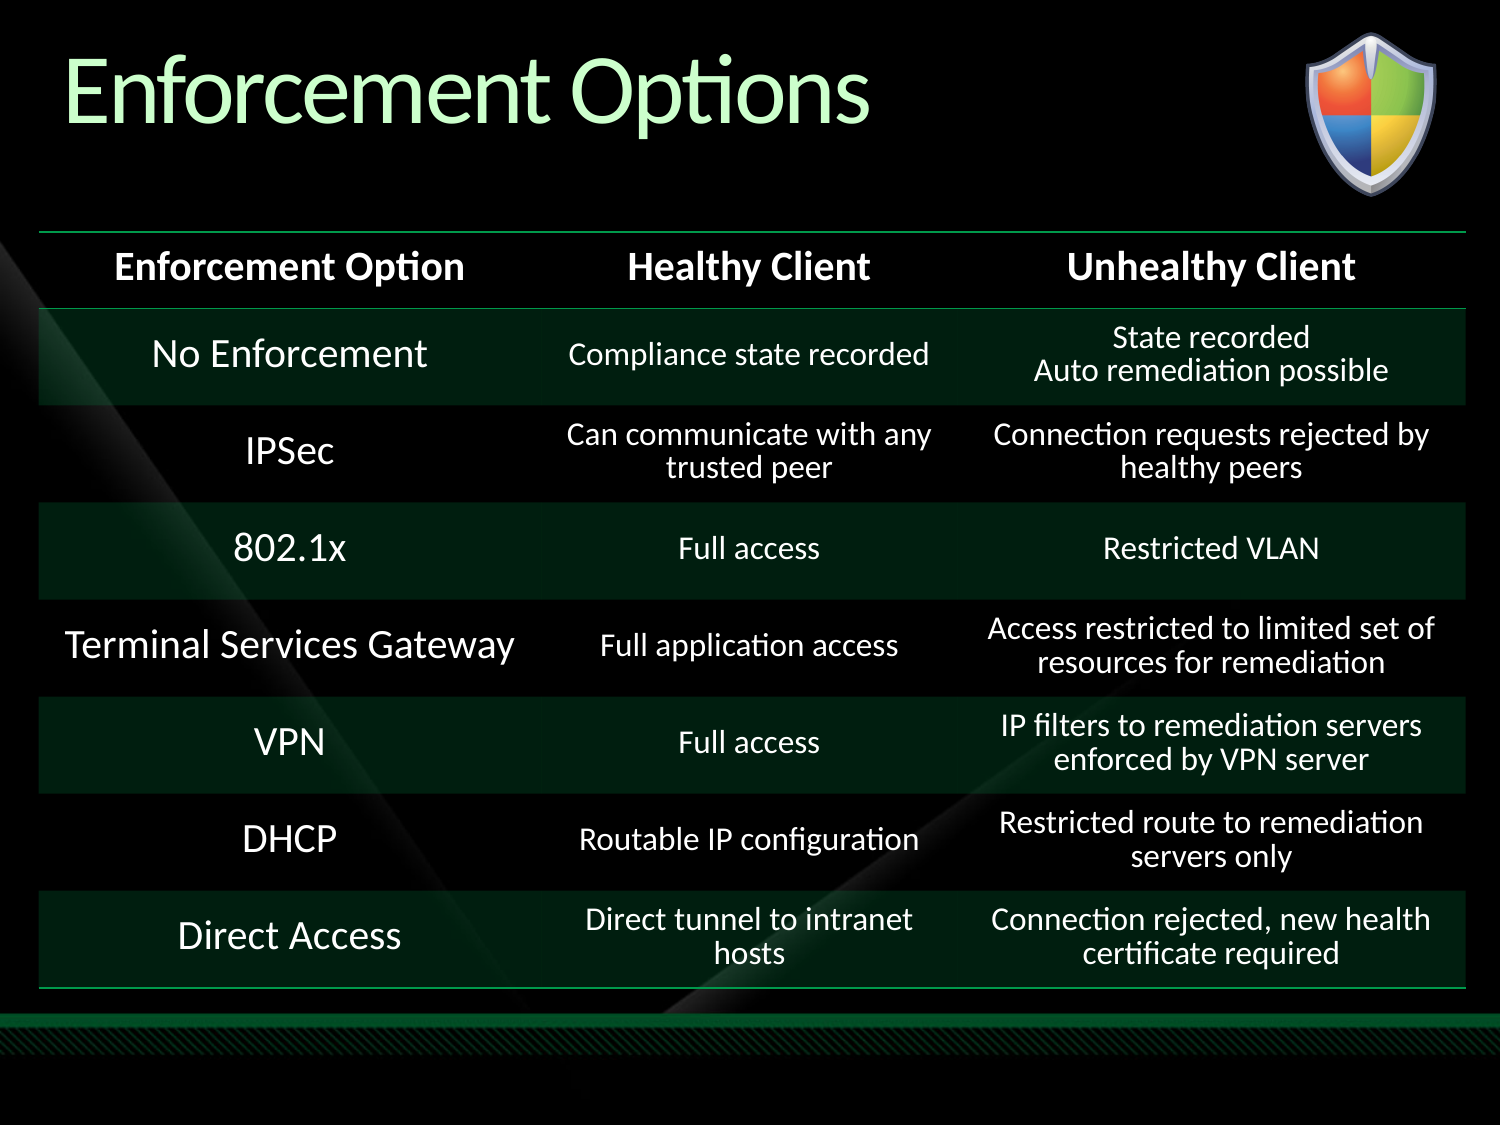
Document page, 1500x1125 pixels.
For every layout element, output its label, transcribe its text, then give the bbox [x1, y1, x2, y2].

table_cell Connection requests rejected by healthy peers [958, 405, 1466, 502]
table_cell IPSec [39, 405, 541, 502]
table_cell Direct Access [39, 891, 541, 987]
table_header Healthy Client [541, 233, 958, 308]
title Enforcement Options [62, 37, 1300, 147]
table_cell Direct tunnel to intranet hosts [541, 891, 958, 987]
table_cell DHCP [39, 794, 541, 891]
table_cell Compliance state recorded [541, 309, 958, 405]
table_cell State recorded Auto remediation possible [958, 309, 1466, 405]
table_cell Access restricted to limited set of resources for remediation [958, 600, 1466, 697]
table_cell Terminal Services Gateway [39, 600, 541, 697]
table_cell IP filters to remediation servers enforced by VPN server [958, 697, 1466, 794]
table_cell Connection rejected, new health certificate required [958, 891, 1466, 987]
table_cell Full access [541, 502, 958, 600]
table_cell No Enforcement [39, 309, 541, 405]
table_cell Restricted VLAN [958, 502, 1466, 600]
table_cell Full application access [541, 600, 958, 697]
table_cell Routable IP configuration [541, 794, 958, 891]
table_cell Restricted route to remediation servers only [958, 794, 1466, 891]
table_cell VPN [39, 697, 541, 794]
picture [0, 0, 1500, 1125]
table_cell 802.1x [39, 502, 541, 600]
table_cell Can communicate with any trusted peer [541, 405, 958, 502]
table_header Enforcement Option [39, 233, 541, 308]
table_cell Full access [541, 697, 958, 794]
table_header Unhealthy Client [958, 233, 1466, 308]
